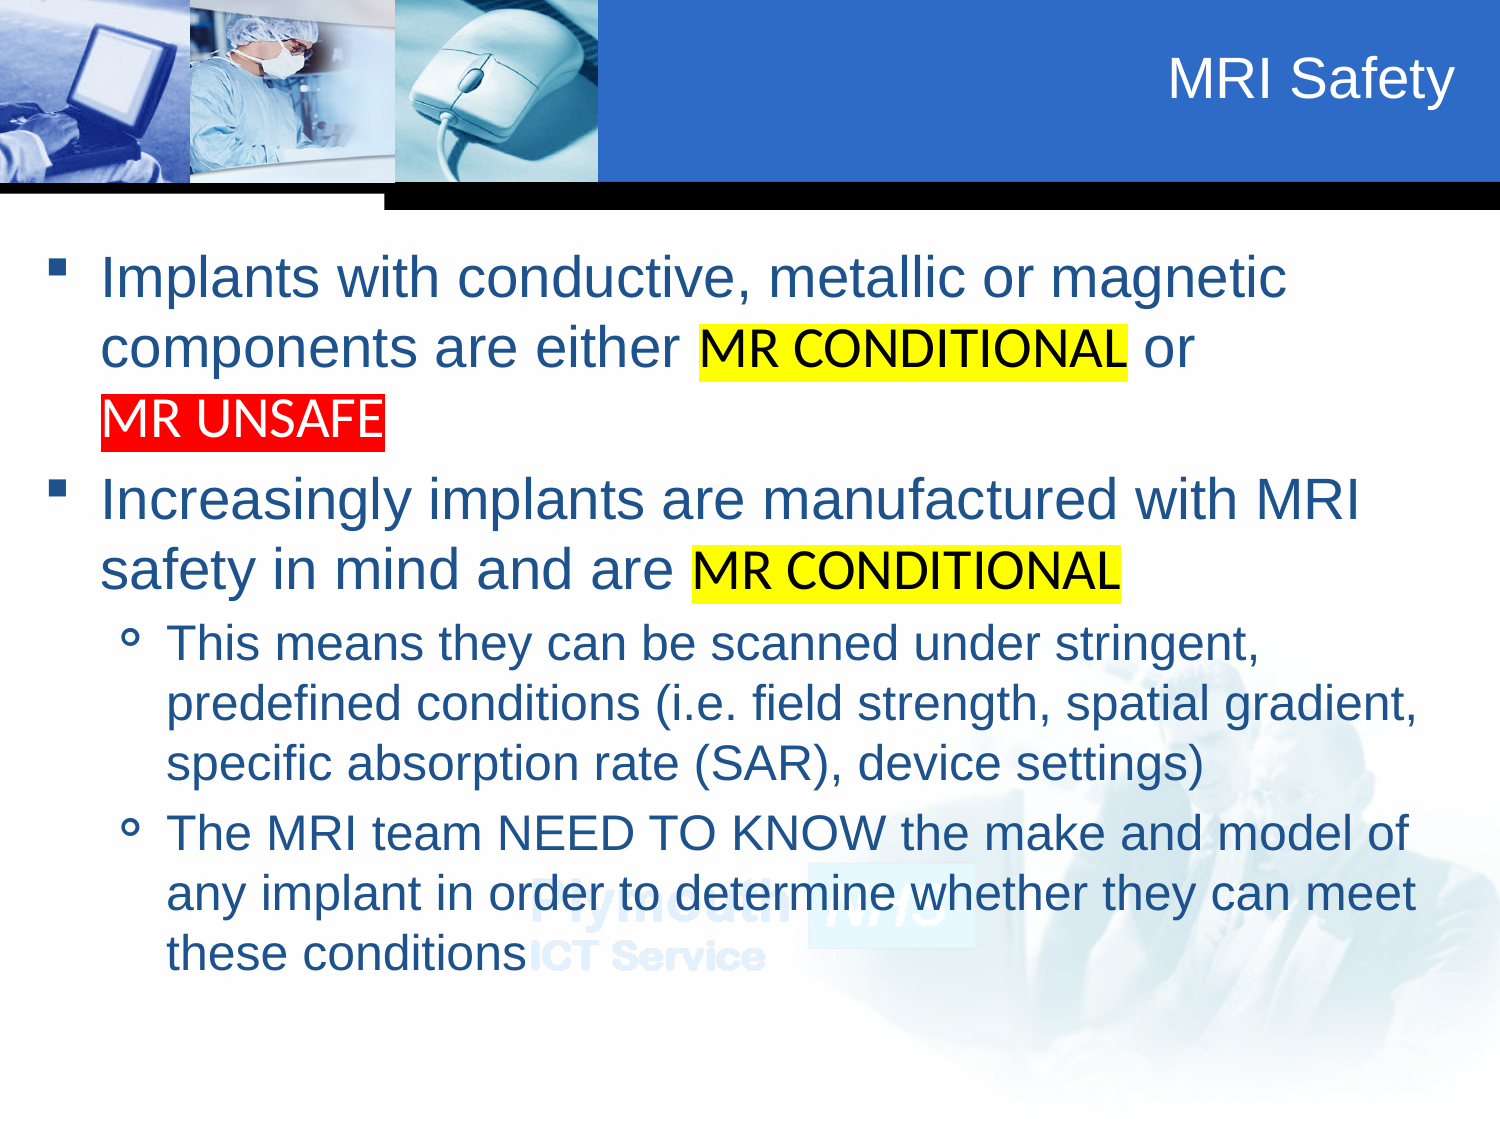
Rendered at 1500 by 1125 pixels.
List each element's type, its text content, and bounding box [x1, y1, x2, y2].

picture [0, 194, 1500, 1125]
title MRI Safety [620, 37, 1471, 114]
picture [0, 0, 598, 183]
list Implants with conductive, metallic or magnetic components are either MR CONDITIONAL or MR UNSAFE Increasingly implants are manufactured with MRI safety in mind and are MR CONDITIONAL This means they can be scanned under stringent, predefined conditions (i.e. field strength, spatial gradient, specific absorption rate (SAR), device settings) The MRI team NEED TO KNOW the make and model of any implant in order to determine whether they can meet these conditions [29, 231, 1471, 1083]
